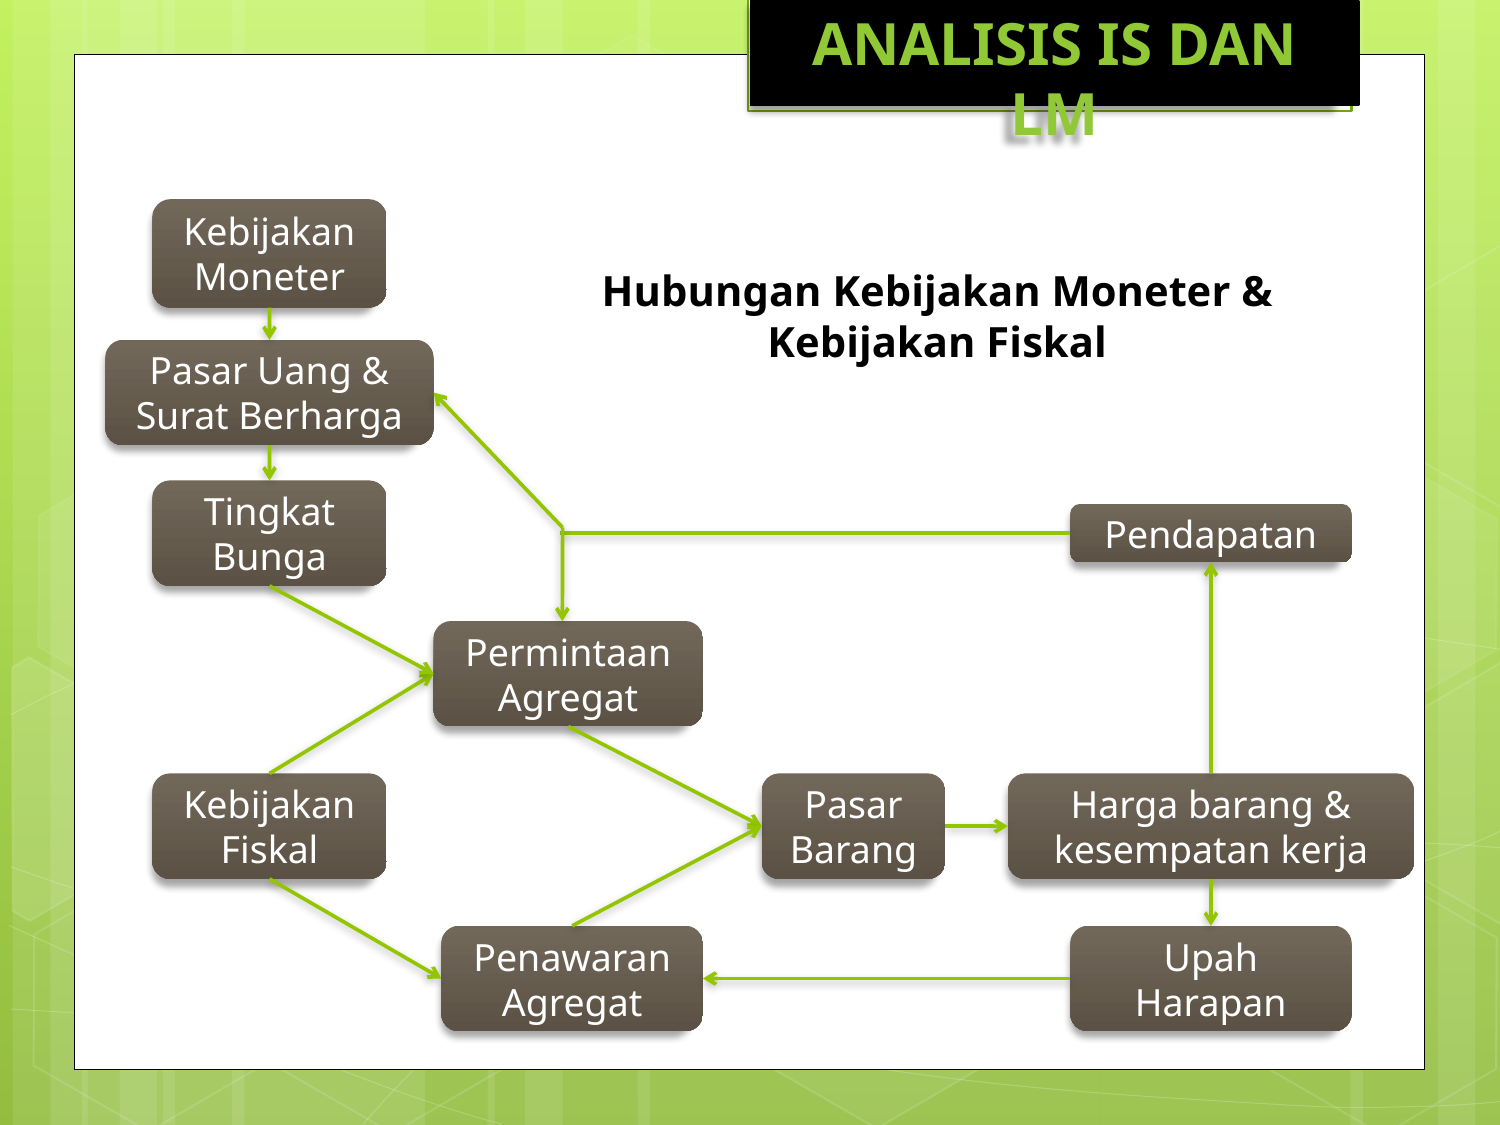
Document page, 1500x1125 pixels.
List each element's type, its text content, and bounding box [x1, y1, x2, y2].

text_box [105, 198, 1415, 1032]
text_box ANALISIS IS DAN LM [750, 0, 1360, 106]
